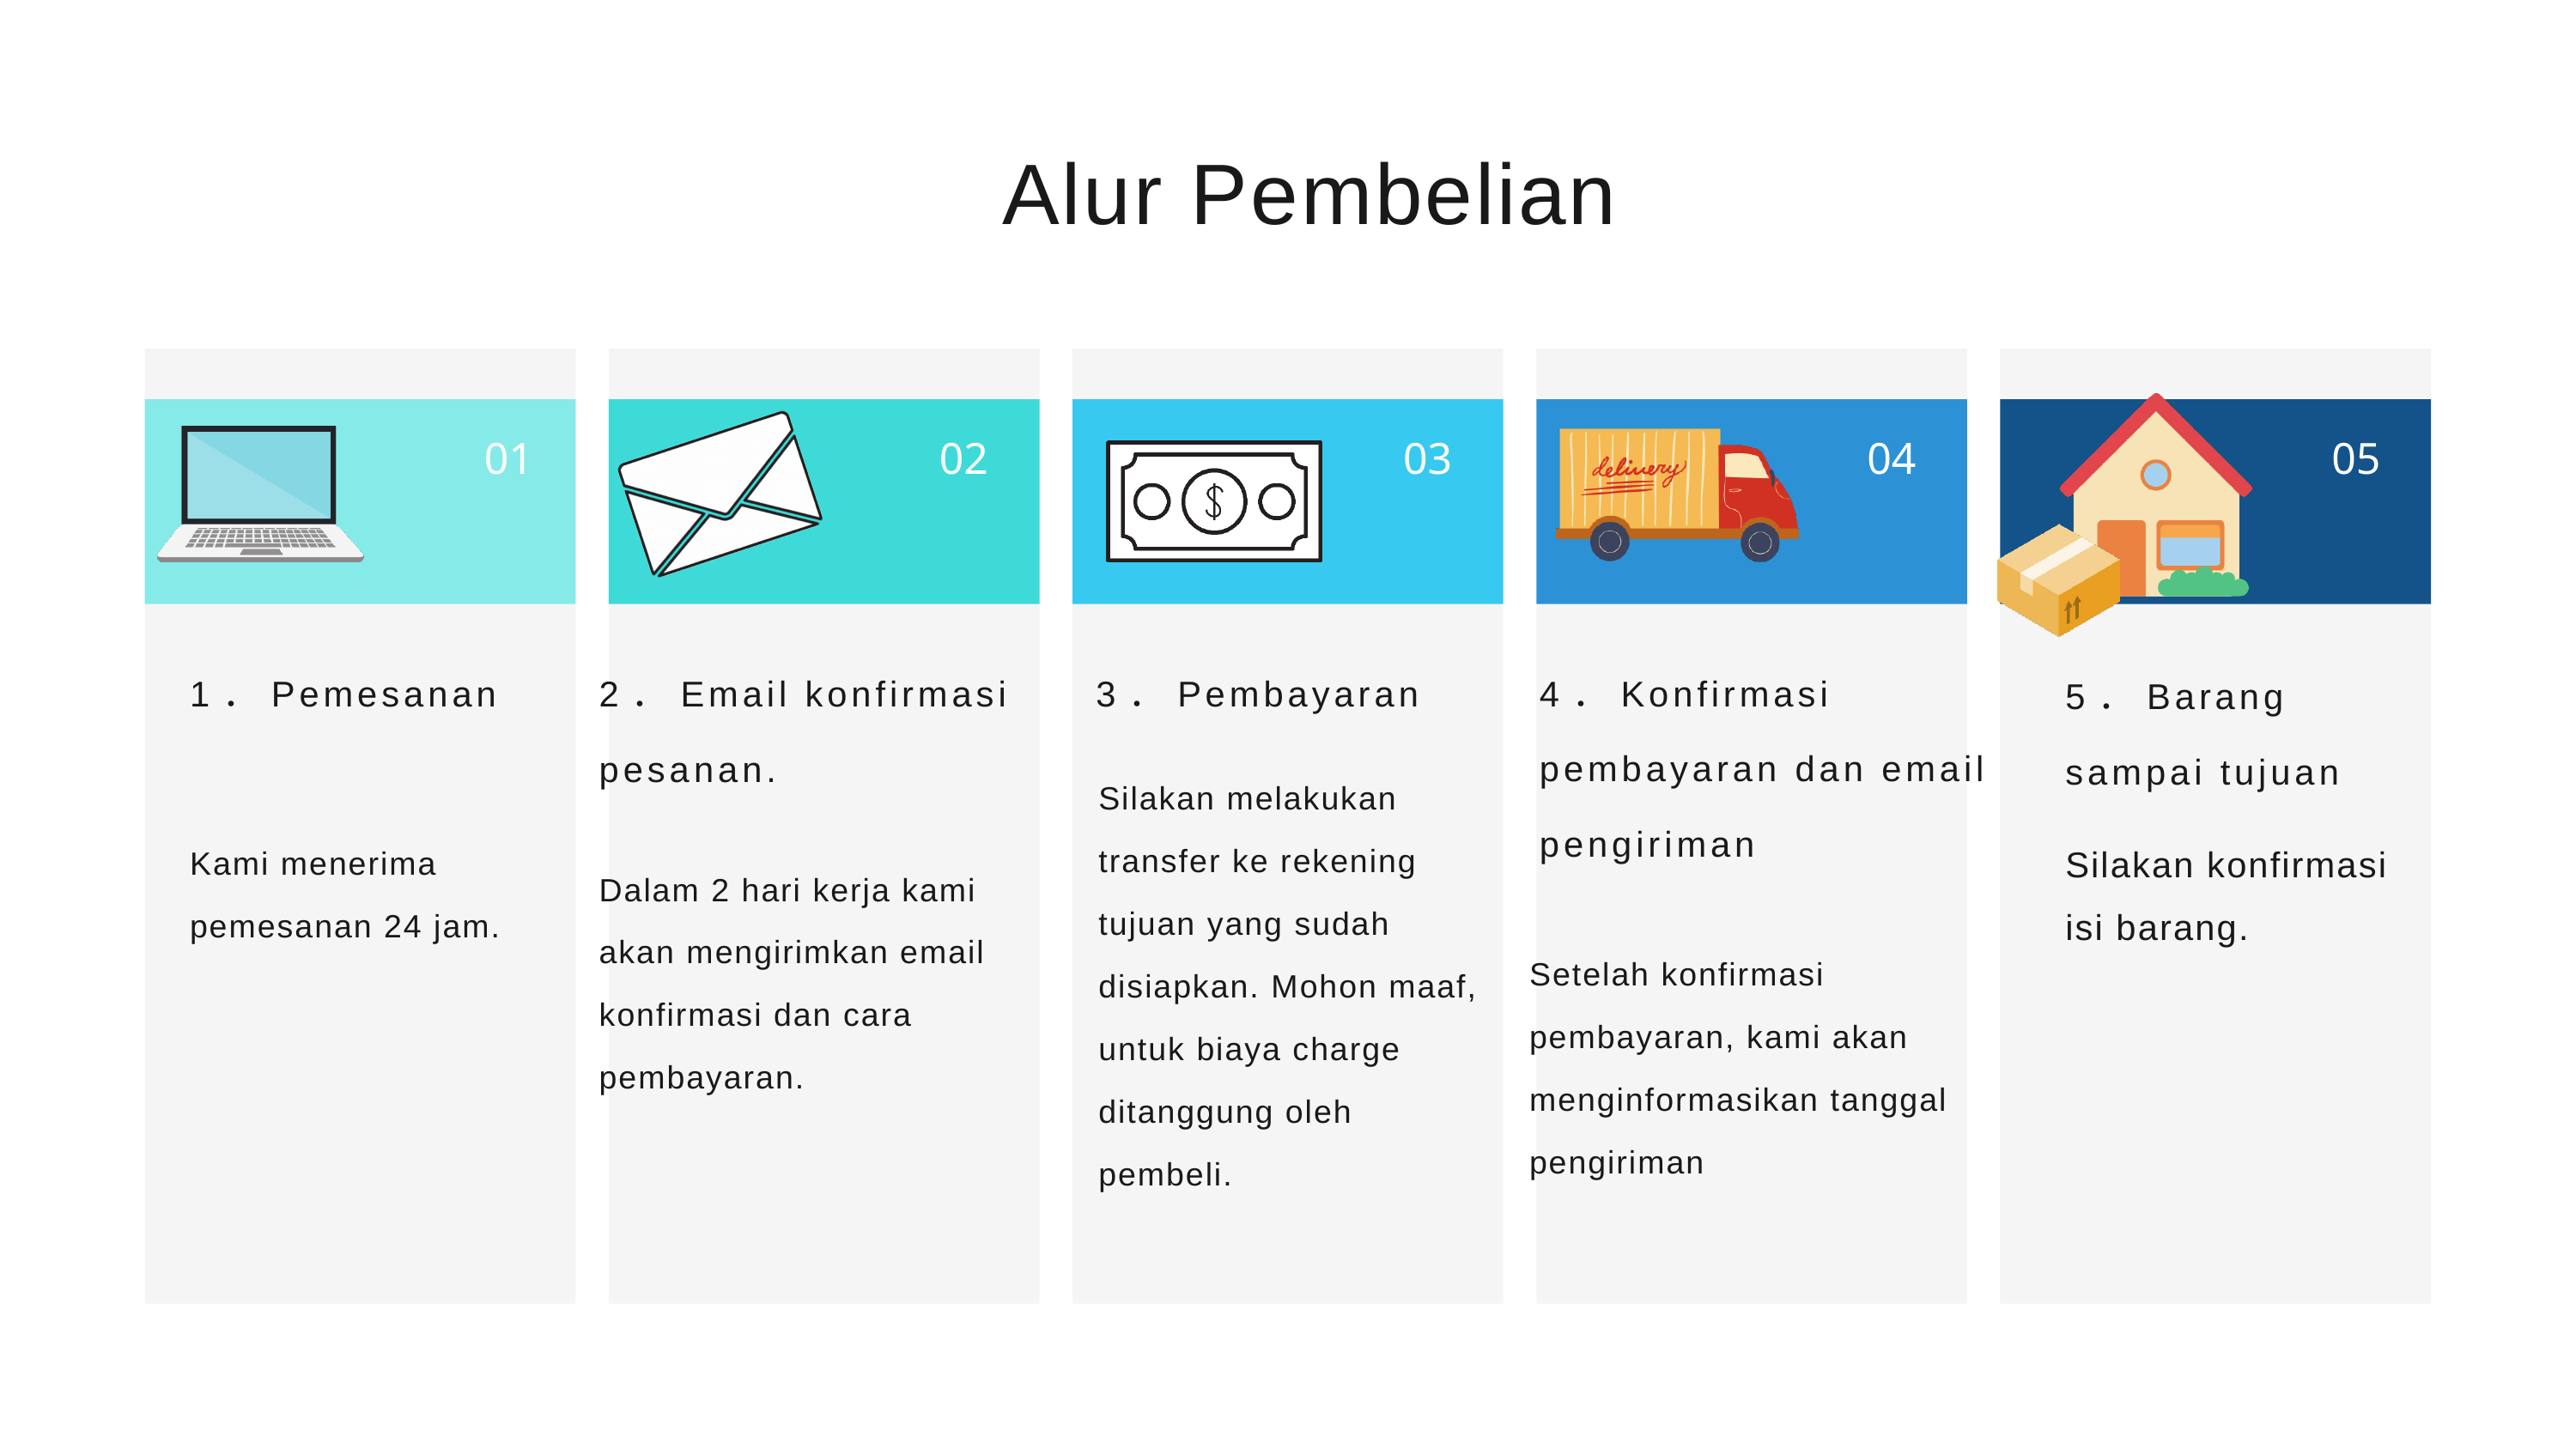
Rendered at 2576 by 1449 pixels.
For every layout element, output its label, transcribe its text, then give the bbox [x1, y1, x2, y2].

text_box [144, 348, 2432, 1304]
picture [1556, 428, 1799, 562]
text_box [1096, 638, 1483, 1197]
picture [155, 426, 365, 562]
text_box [1528, 638, 1998, 1176]
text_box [2065, 641, 2394, 942]
picture [1105, 440, 1323, 562]
picture [630, 433, 811, 555]
picture [1997, 391, 2254, 637]
text_box Alur Pembelian [720, 138, 1900, 241]
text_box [189, 638, 519, 937]
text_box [598, 638, 1017, 1091]
